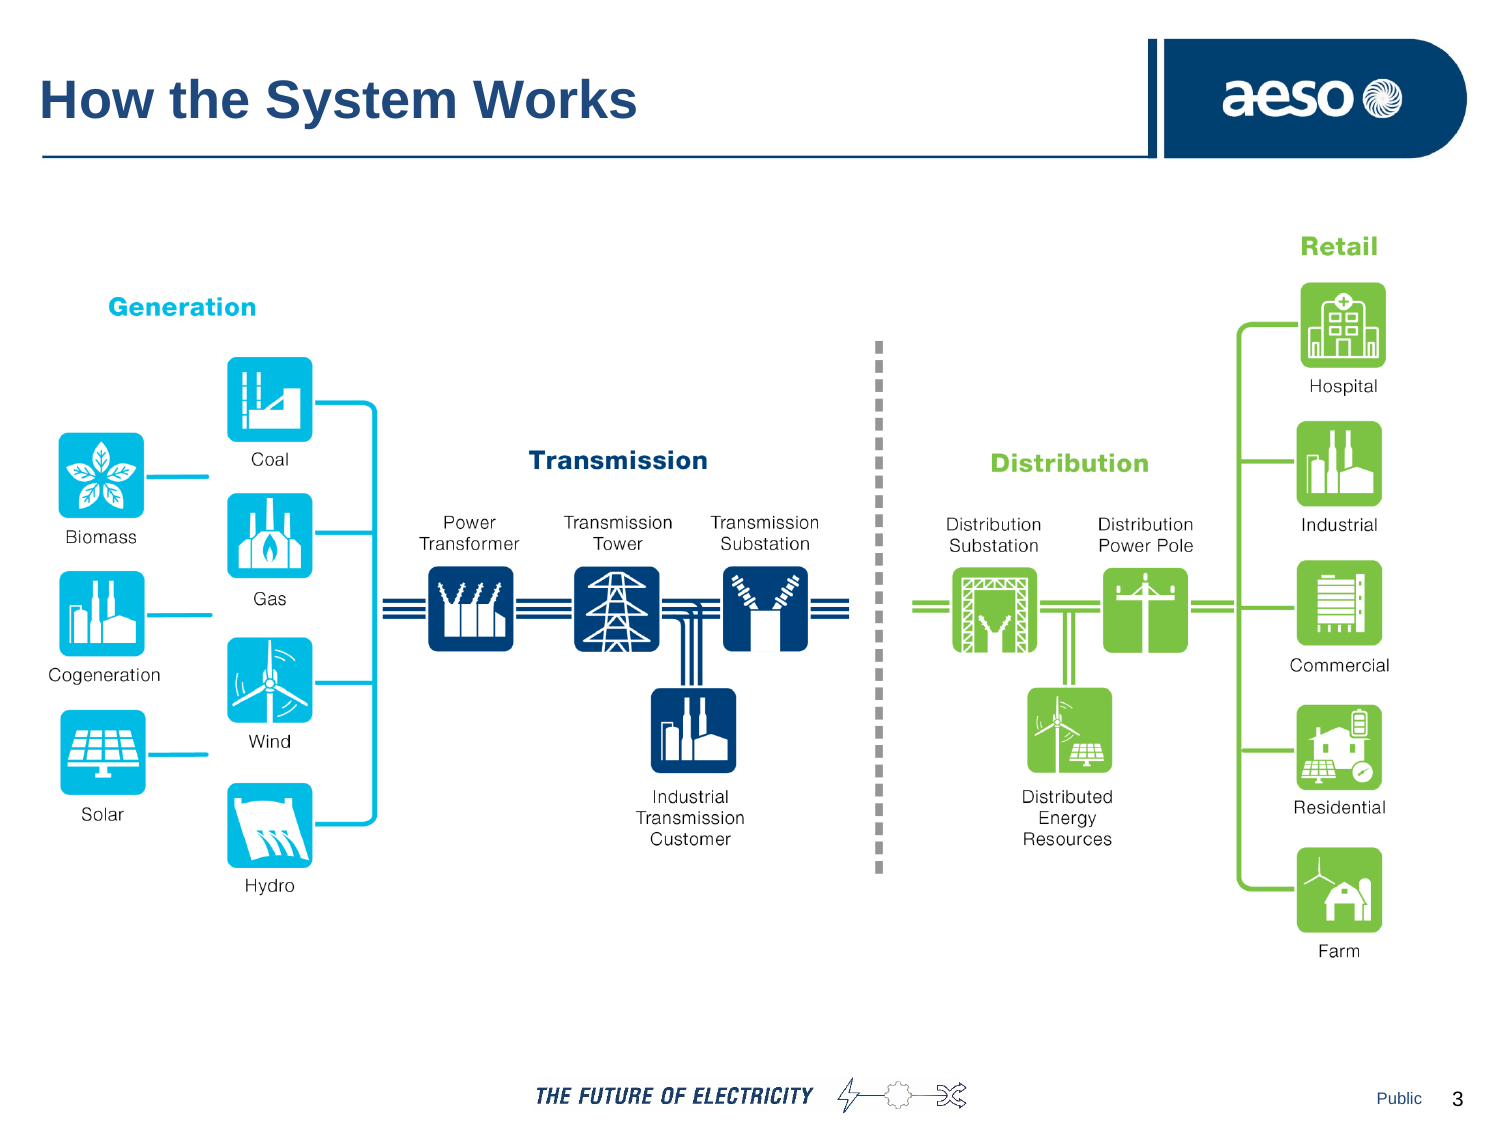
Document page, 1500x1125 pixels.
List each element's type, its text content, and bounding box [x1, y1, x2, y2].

picture [0, 0, 1500, 188]
title How the System Works [24, 40, 1125, 154]
list Public [1087, 1062, 1438, 1116]
slide_number 3 [1436, 1077, 1500, 1125]
picture [37, 224, 1426, 972]
picture [533, 1077, 967, 1113]
